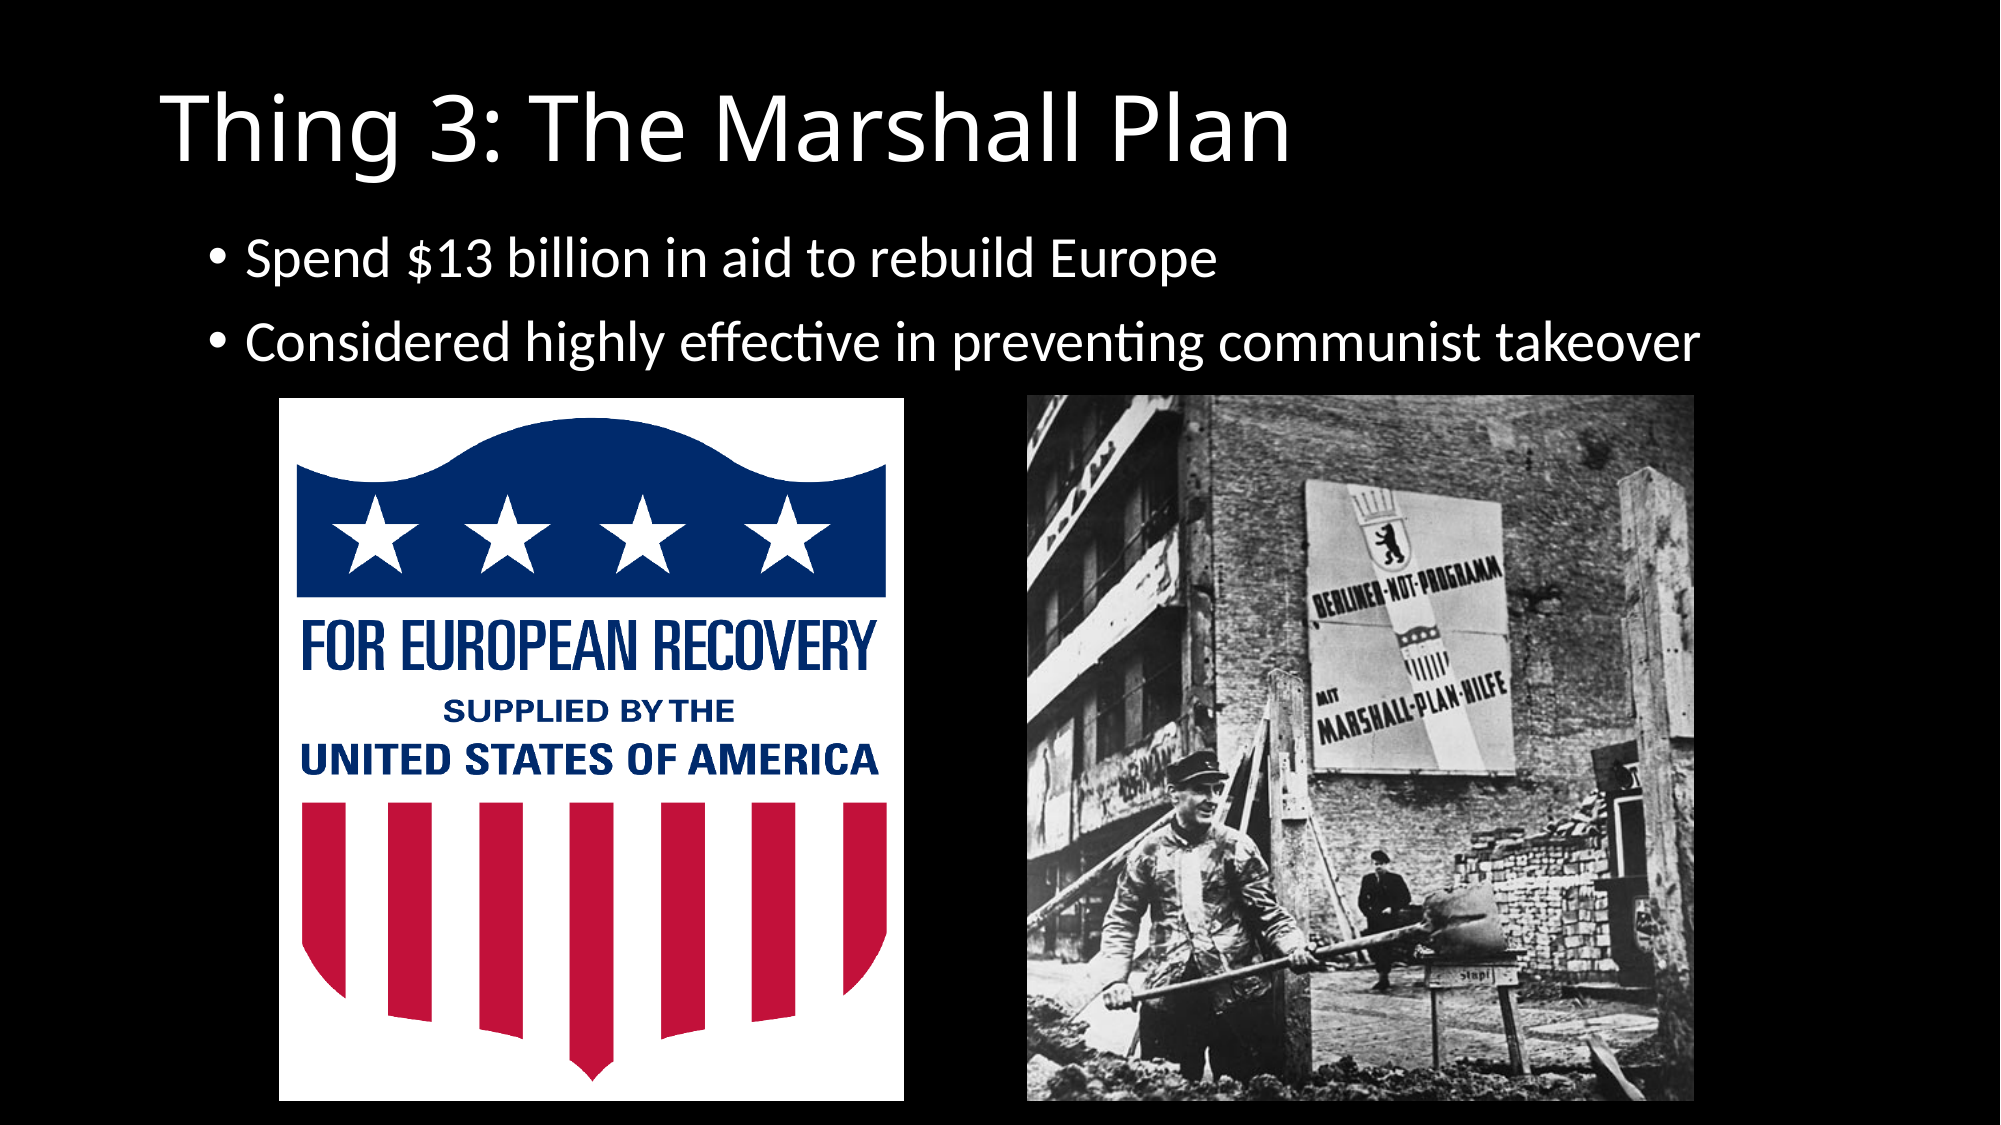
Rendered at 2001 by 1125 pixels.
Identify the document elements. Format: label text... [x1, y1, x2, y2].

title Thing 3: The Marshall Plan [145, 22, 1871, 240]
picture [279, 398, 904, 1101]
picture [1027, 395, 1694, 1101]
list Spend $13 billion in aid to rebuild Europe Considered highly effective in preventing communist takeover [192, 219, 1918, 577]
